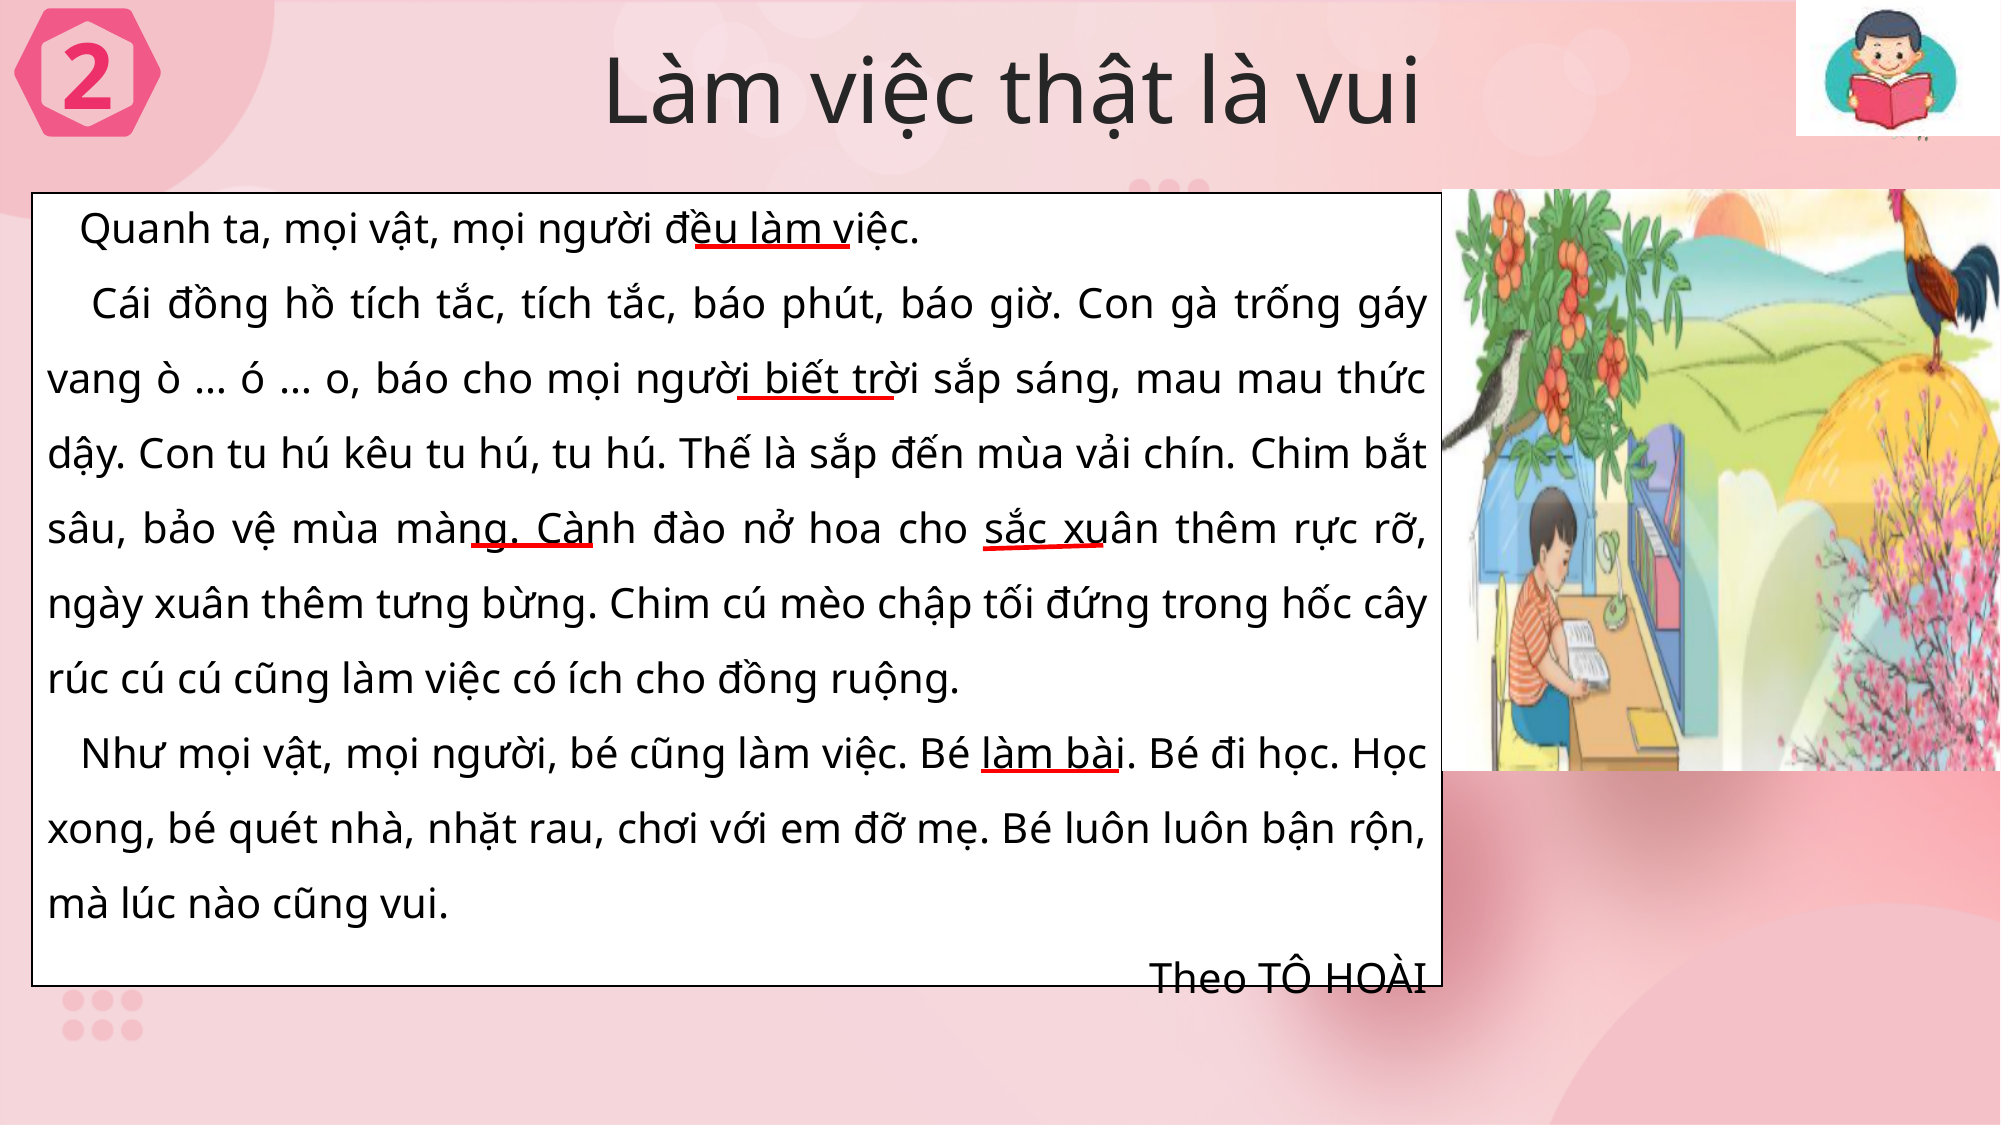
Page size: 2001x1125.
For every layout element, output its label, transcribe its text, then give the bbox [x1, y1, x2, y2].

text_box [14, 8, 161, 137]
picture [0, 0, 2001, 1125]
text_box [982, 545, 1104, 549]
text_box Quanh ta, mọi vật, mọi người đều làm việc. Cái đồng hồ tích tắc, tích tắc, báo phút, báo giờ. Con gà trống gáy vang ò … ó … o, báo cho mọi người biết trời sắp sáng, mau mau thức dậy. Con tu hú kêu tu hú, tu hú. Thế là sắp đến mùa vải chín. Chim bắt sâu, bảo vệ mùa màng. Cành đào nở hoa cho sắc xuân thêm rực rỡ, ngày xuân thêm tưng bừng. Chim cú mèo chập tối đứng trong hốc cây rúc cú cú cũng làm việc có ích cho đồng ruộng. Như mọi vật, mọi người, bé cũng làm việc. Bé làm bài. Bé đi học. Học xong, bé quét nhà, nhặt rau, chơi với em đỡ mẹ. Bé luôn luôn bận rộn, mà lúc nào cũng vui. Theo TÔ HOÀI [31, 192, 1443, 987]
text_box Làm việc thật là vui [506, 24, 1519, 150]
